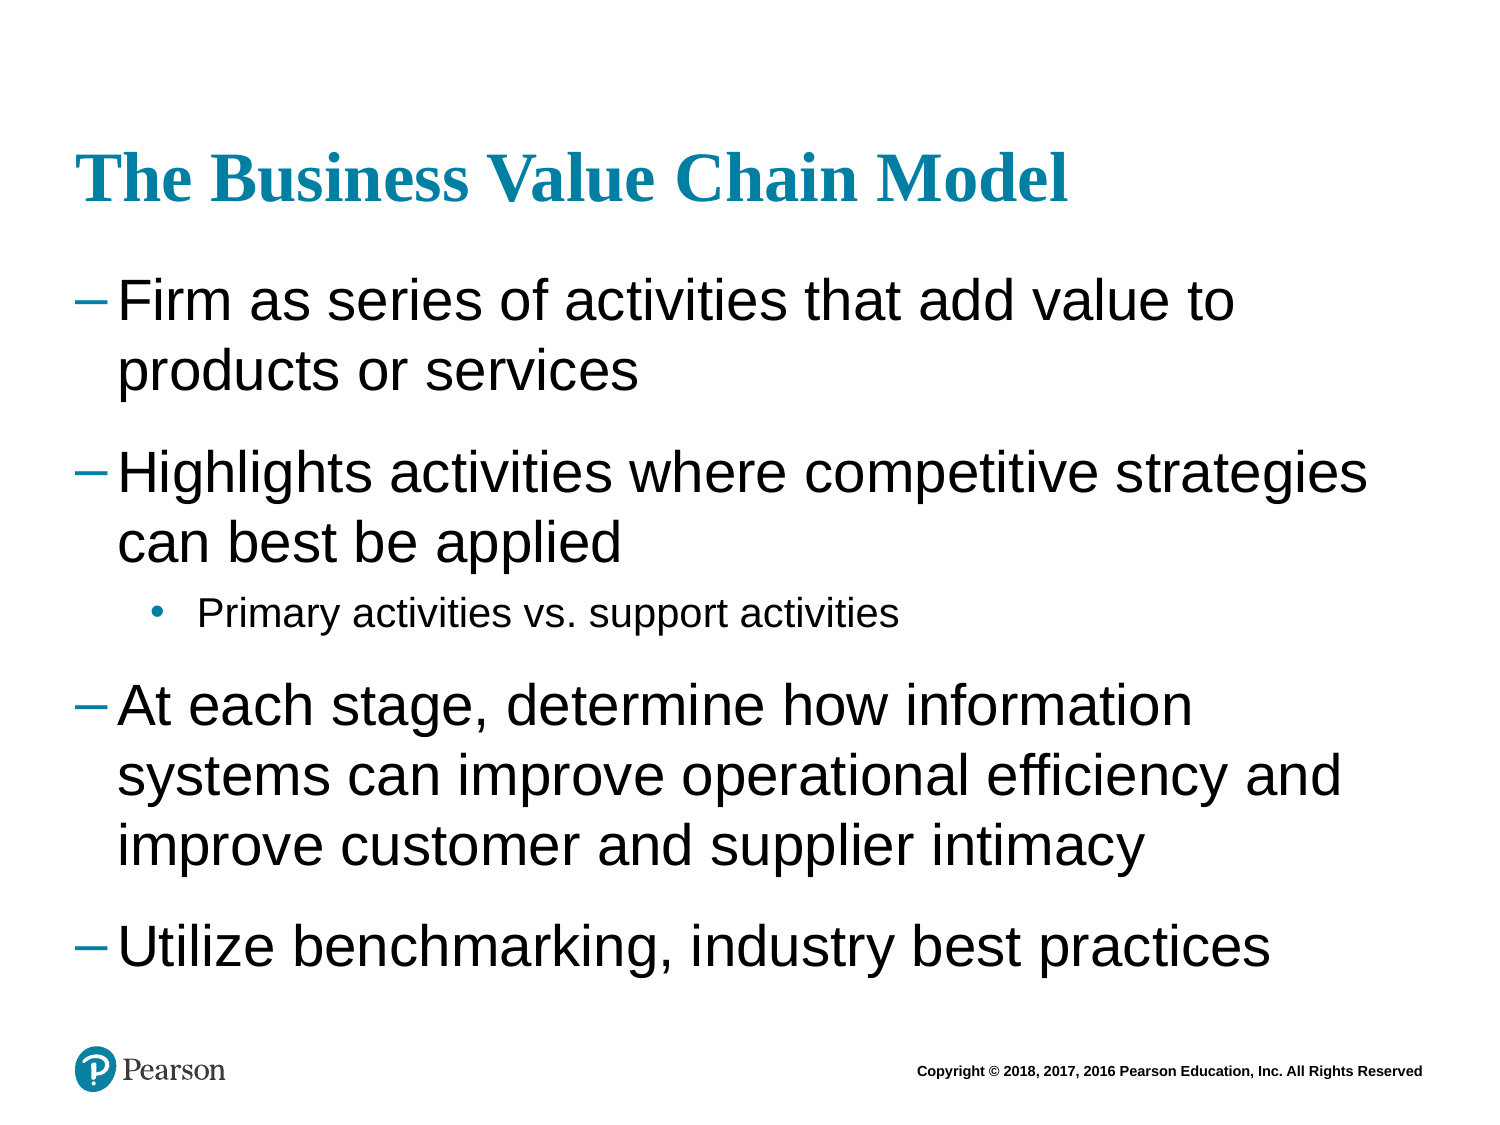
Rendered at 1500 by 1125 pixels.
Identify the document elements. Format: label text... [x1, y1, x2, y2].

title The Business Value Chain Model [75, 35, 1425, 216]
list Firm as series of activities that add value to products or services Highlights activities where competitive strategies can best be applied Primary activities vs. support activities At each stage, determine how information systems can improve operational efficiency and improve customer and supplier intimacy Utilize benchmarking, industry best practices [75, 262, 1425, 1005]
